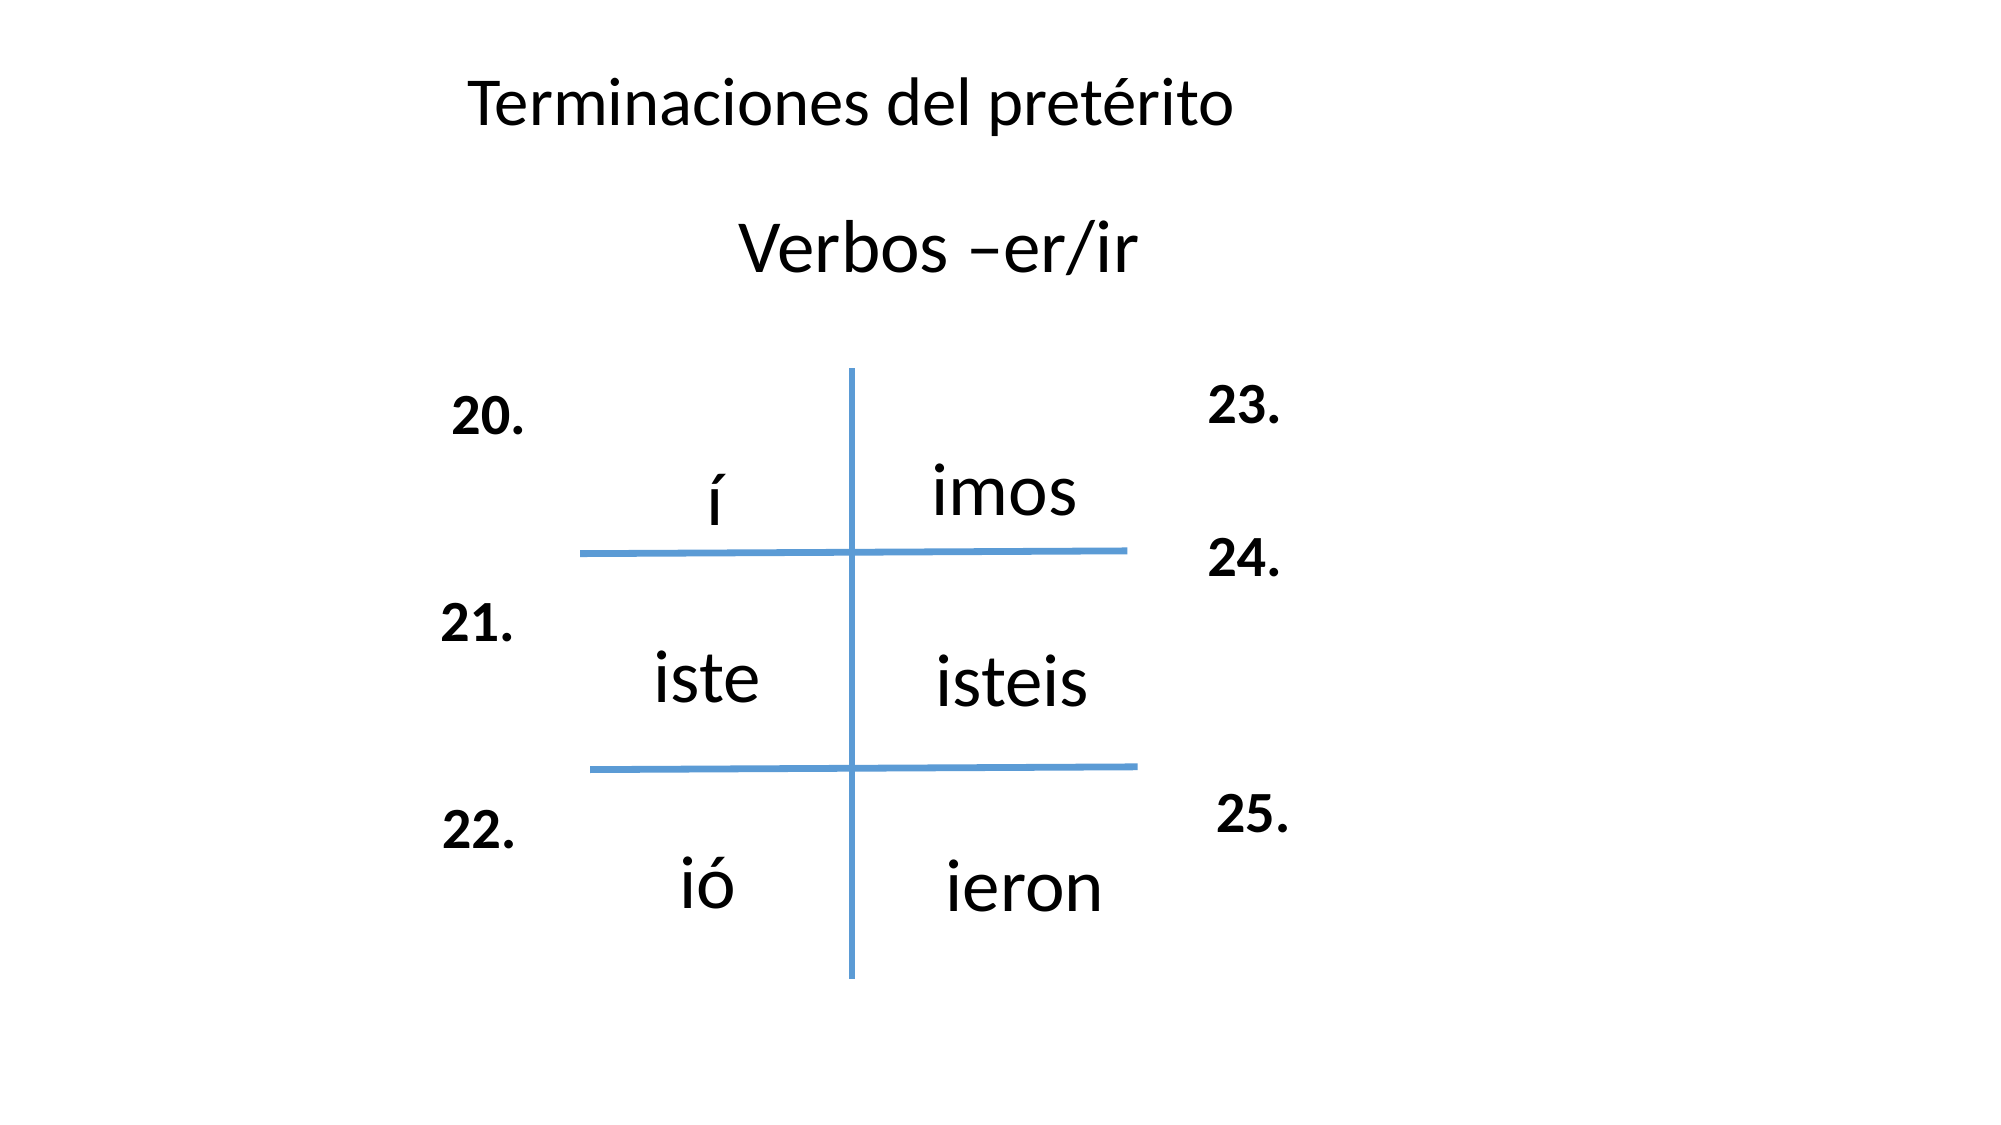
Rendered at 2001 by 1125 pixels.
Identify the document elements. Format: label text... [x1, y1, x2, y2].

text_box ió [664, 826, 752, 931]
text_box 20. [436, 368, 543, 454]
text_box imos [916, 432, 1093, 538]
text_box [590, 766, 1138, 770]
text_box 23. [1192, 357, 1299, 443]
text_box Verbos –er/ir [724, 190, 1172, 296]
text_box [580, 550, 1128, 554]
text_box ieron [930, 829, 1120, 934]
text_box Terminaciones del pretérito [452, 49, 1573, 147]
text_box 25. [1201, 766, 1308, 852]
text_box í [692, 442, 740, 548]
text_box 24. [1192, 510, 1299, 596]
text_box iste [638, 620, 776, 726]
text_box 21. [425, 575, 532, 661]
text_box isteis [920, 623, 1105, 729]
text_box 22. [427, 783, 534, 868]
